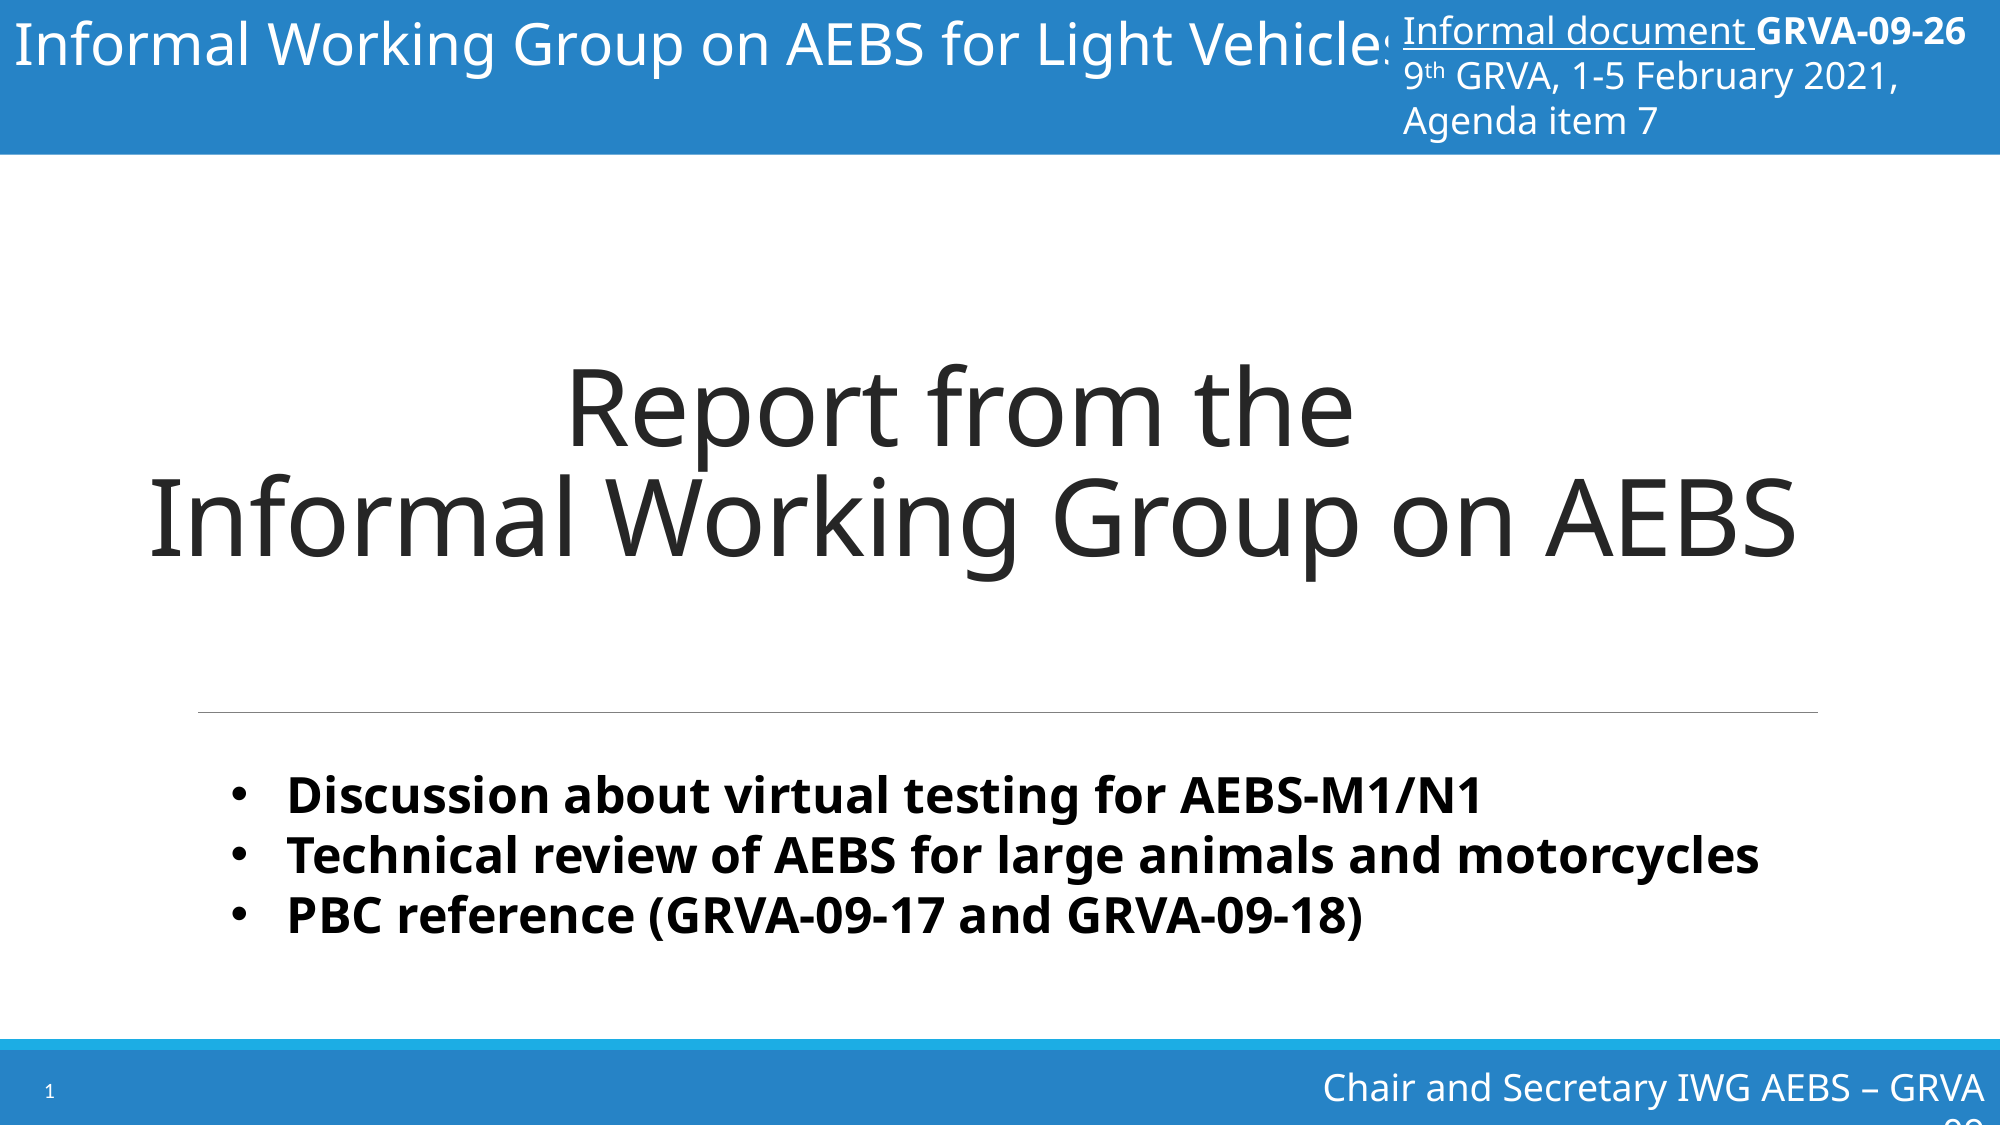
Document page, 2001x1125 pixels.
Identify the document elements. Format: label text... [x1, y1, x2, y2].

slide_number 1 [0, 1059, 70, 1120]
text_box Discussion about virtual testing for AEBS-M1/N1 Technical review of AEBS for large animals and motorcycles PBC reference (GRVA-09-17 and GRVA-09-18) [95, 755, 1823, 951]
text_box Informal document GRVA-09-26 9th GRVA, 1-5 February 2021, Agenda item 7 [1388, 0, 2000, 150]
title Report from the Informal Working Group on AEBS [125, 343, 1823, 586]
text_box Informal Working Group on AEBS for Light Vehicles [0, 0, 2000, 155]
text_box Chair and Secretary IWG AEBS – GRVA 09 [1263, 1056, 2000, 1125]
